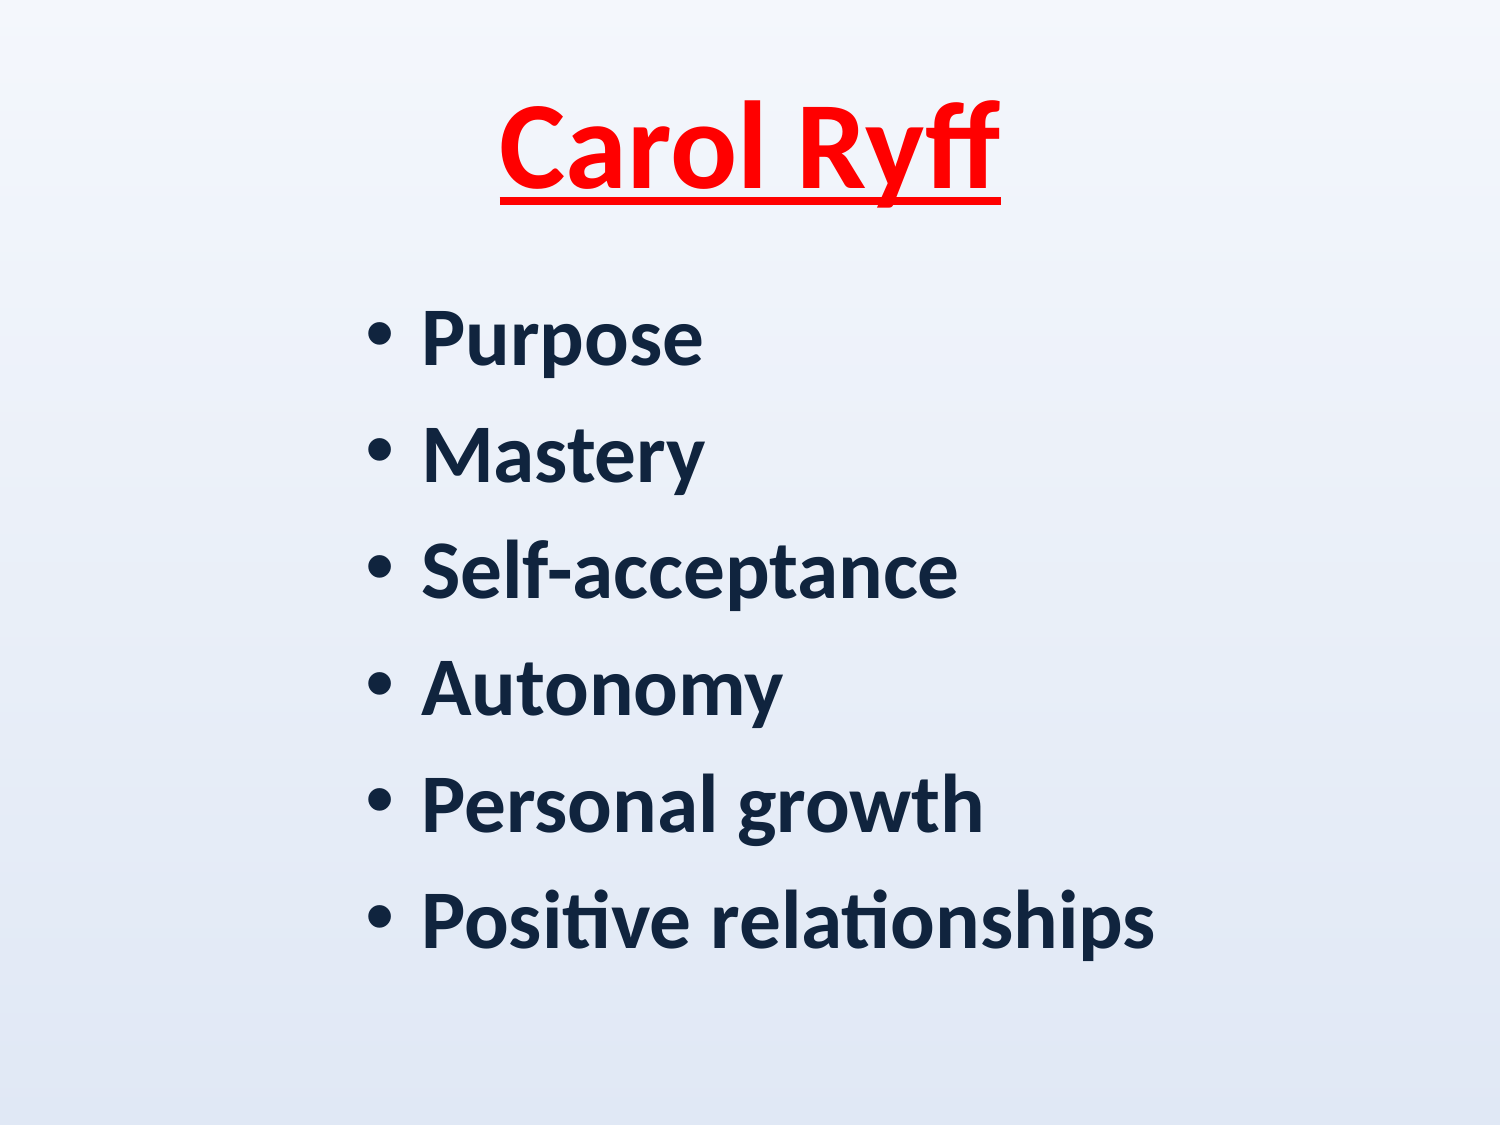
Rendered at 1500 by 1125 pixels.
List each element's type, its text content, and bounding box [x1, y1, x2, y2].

title Carol Ryff [75, 45, 1425, 233]
list Purpose Mastery Self-acceptance Autonomy Personal growth Positive relationships [350, 275, 1500, 1018]
